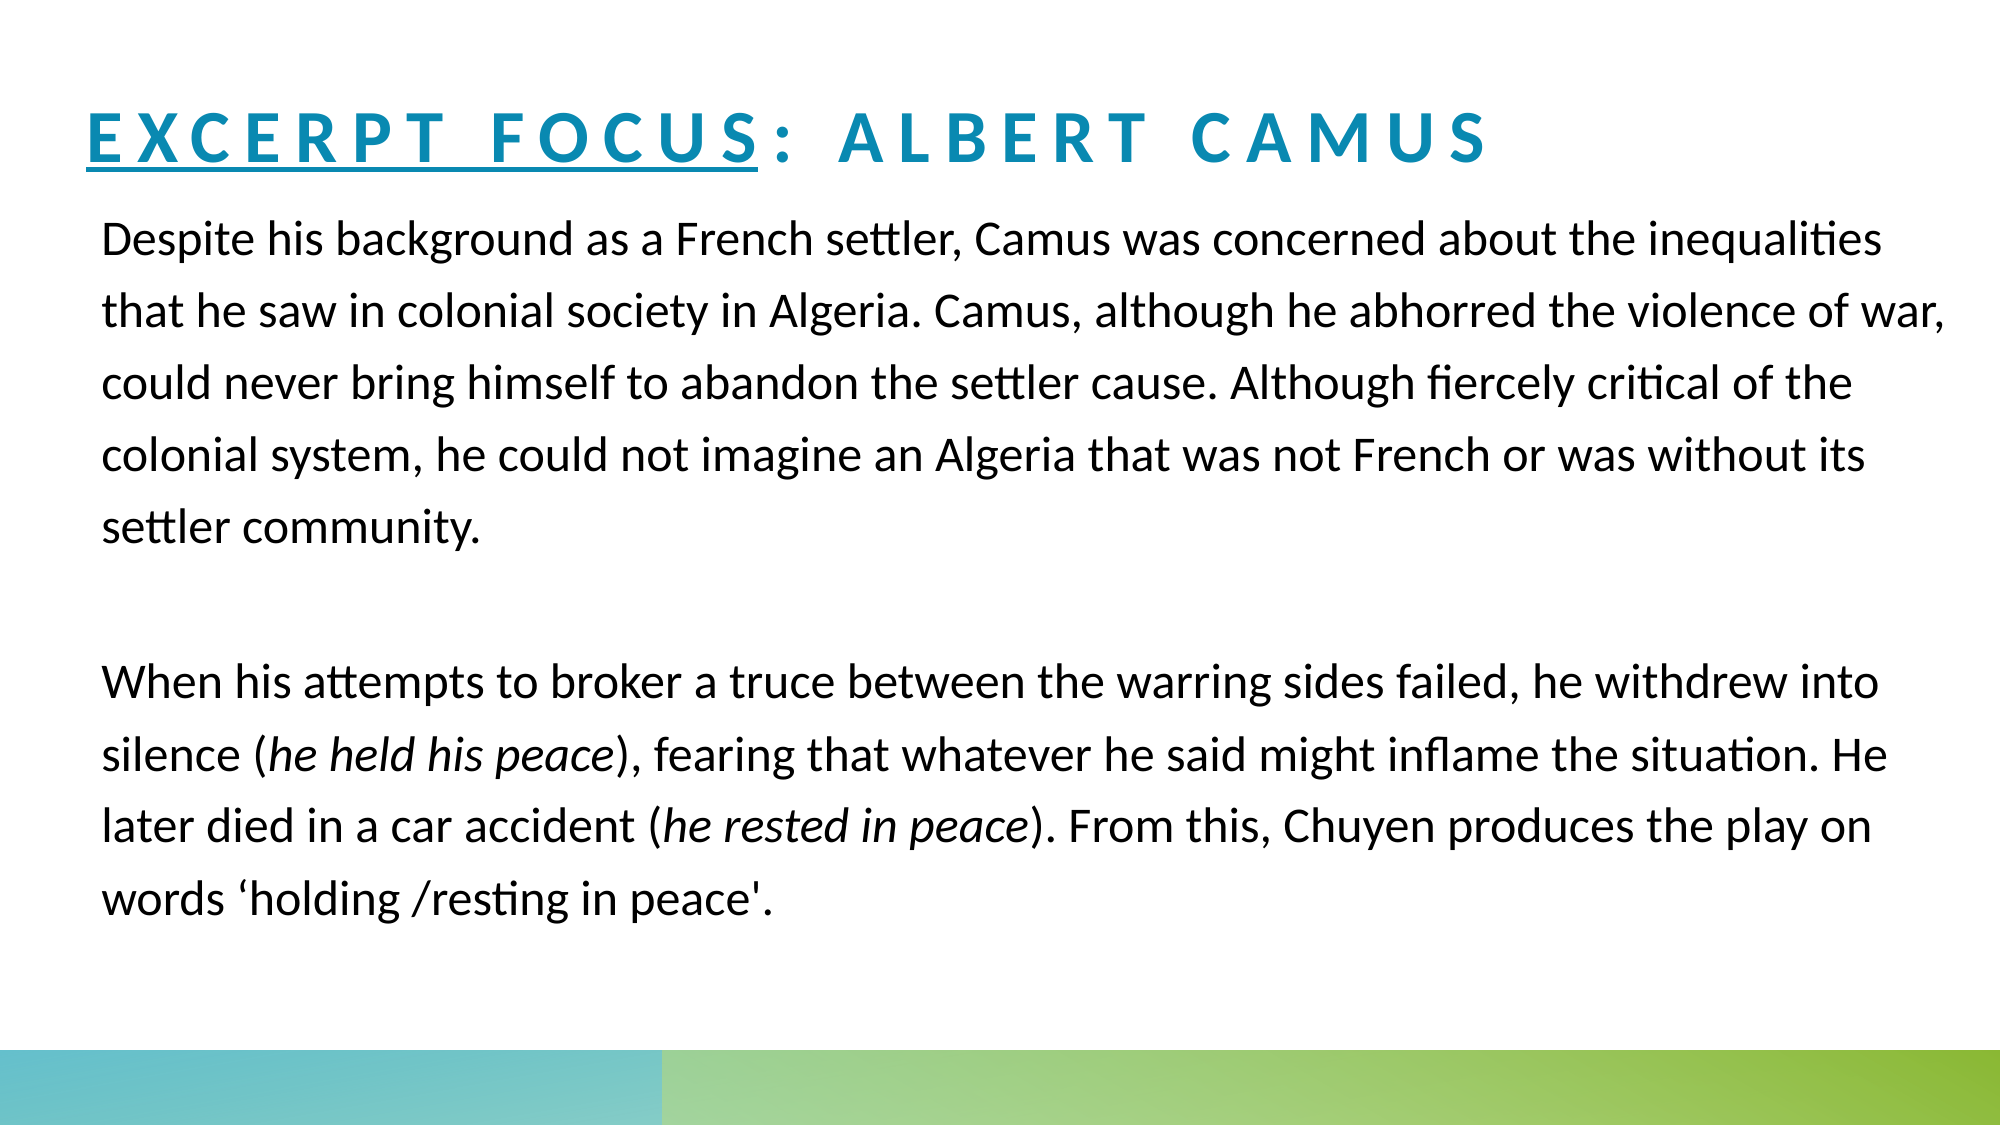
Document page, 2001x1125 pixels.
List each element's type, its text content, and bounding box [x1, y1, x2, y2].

list Despite his background as a French settler, Camus was concerned about the inequalities that he saw in colonial society in Algeria. Camus, although he abhorred the violence of war, could never bring himself to abandon the settler cause. Although fiercely critical of the colonial system, he could not imagine an Algeria that was not French or was without its settler community. When his attempts to broker a truce between the warring sides failed, he withdrew into silence (he held his peace), fearing that whatever he said might inflame the situation. He later died in a car accident (he rested in peace). From this, Chuyen produces the play on words ‘holding /resting in peace'. [101, 193, 1948, 1044]
title Excerpt focus: albert Camus [86, 11, 1848, 178]
